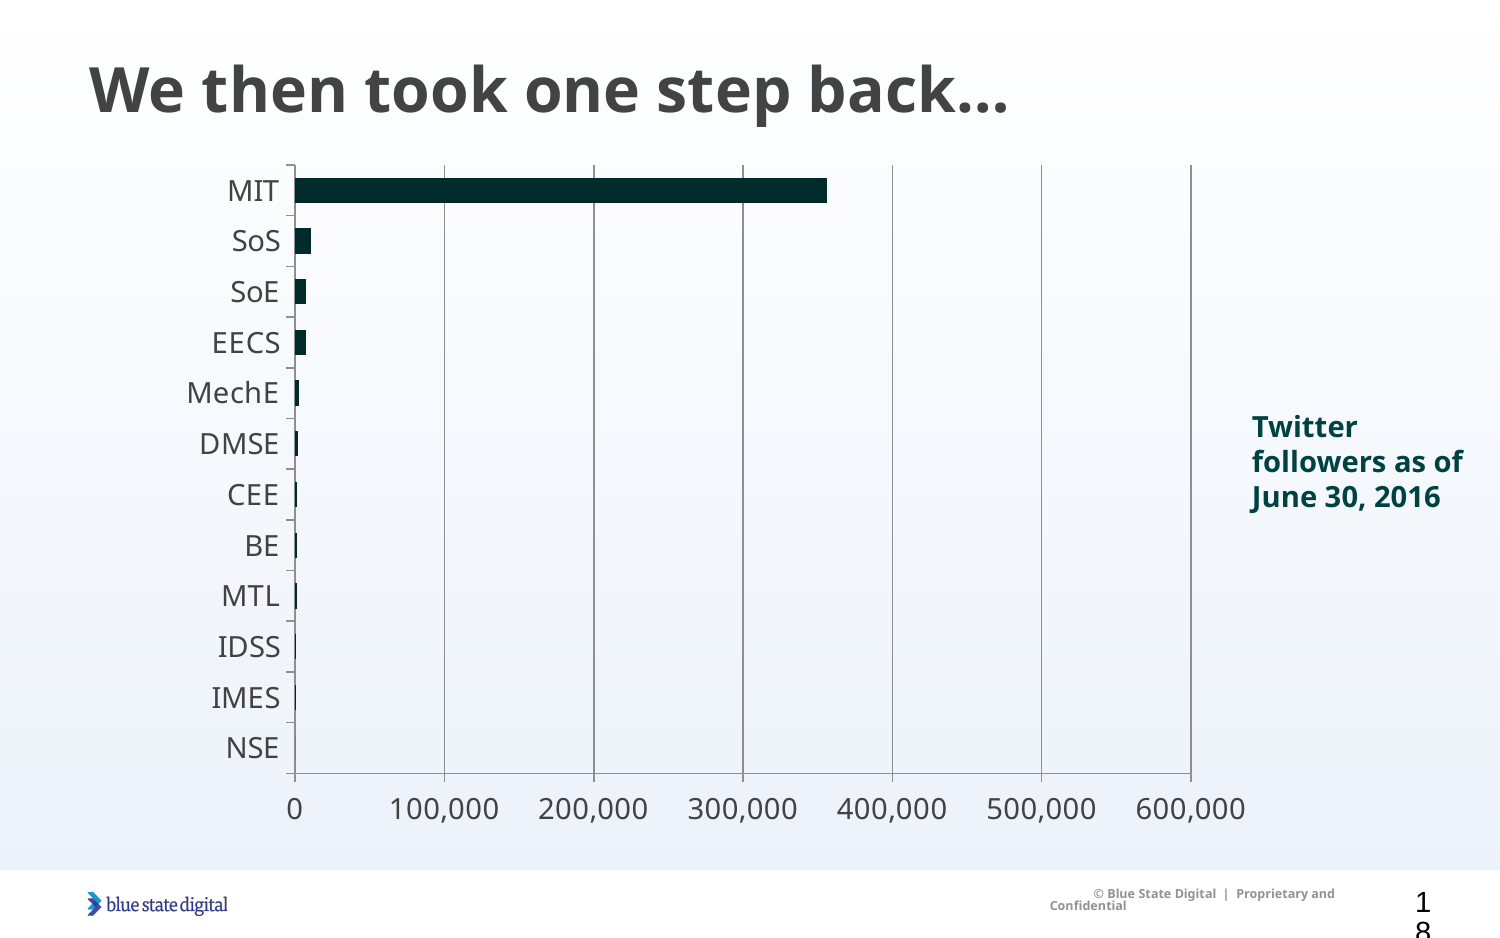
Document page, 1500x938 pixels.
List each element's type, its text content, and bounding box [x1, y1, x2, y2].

text_box Twitter followers as of June 30, 2016 [1274, 393, 1500, 599]
chart [164, 150, 1270, 843]
picture [87, 892, 228, 916]
text_box We then took one step back… [82, 57, 1418, 165]
slide_number 18 [1400, 865, 1453, 937]
